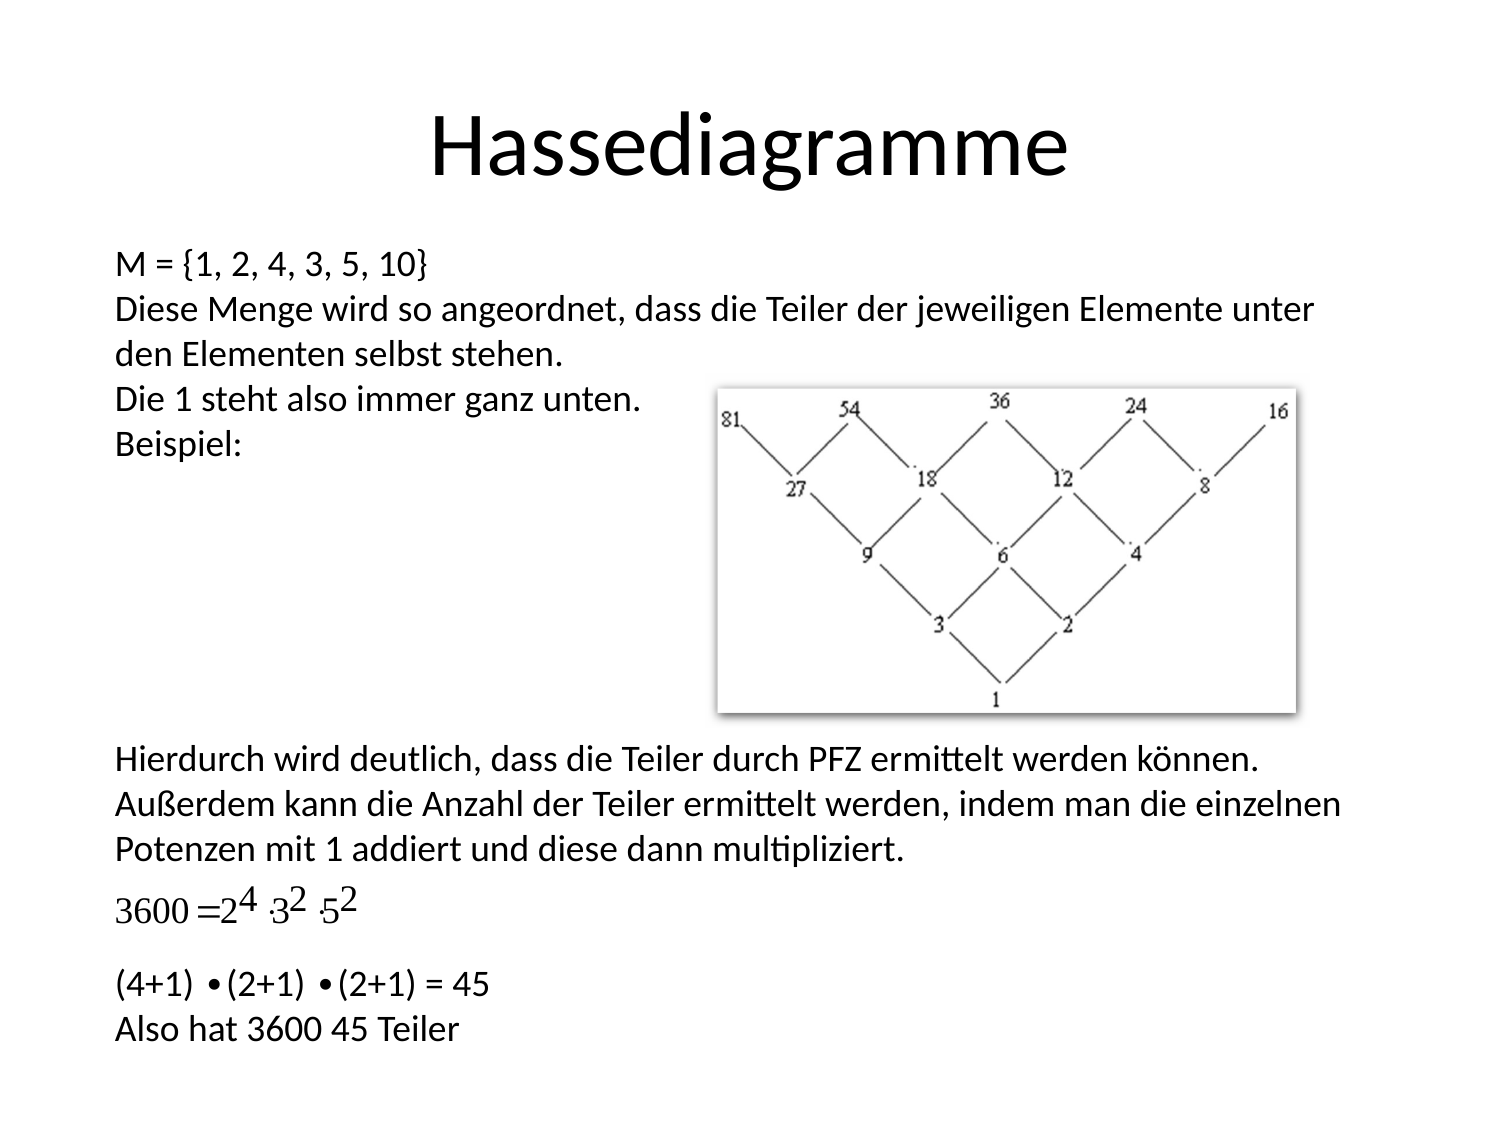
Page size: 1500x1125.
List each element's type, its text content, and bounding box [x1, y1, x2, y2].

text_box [111, 881, 363, 930]
picture [702, 373, 1312, 729]
title Hassediagramme [75, 45, 1425, 233]
text_box M = {1, 2, 4, 3, 5, 10} Diese Menge wird so angeordnet, dass die Teiler der jeweiligen Elemente unter den Elementen selbst stehen. Die 1 steht also immer ganz unten. Beispiel: Hierdurch wird deutlich, dass die Teiler durch PFZ ermittelt werden können. Außerdem kann die Anzahl der Teiler ermittelt werden, indem man die einzelnen Potenzen mit 1 addiert und diese dann multipliziert. (4+1) ∙(2+1) ∙(2+1) = 45 Also hat 3600 45 Teiler [100, 231, 1388, 1057]
